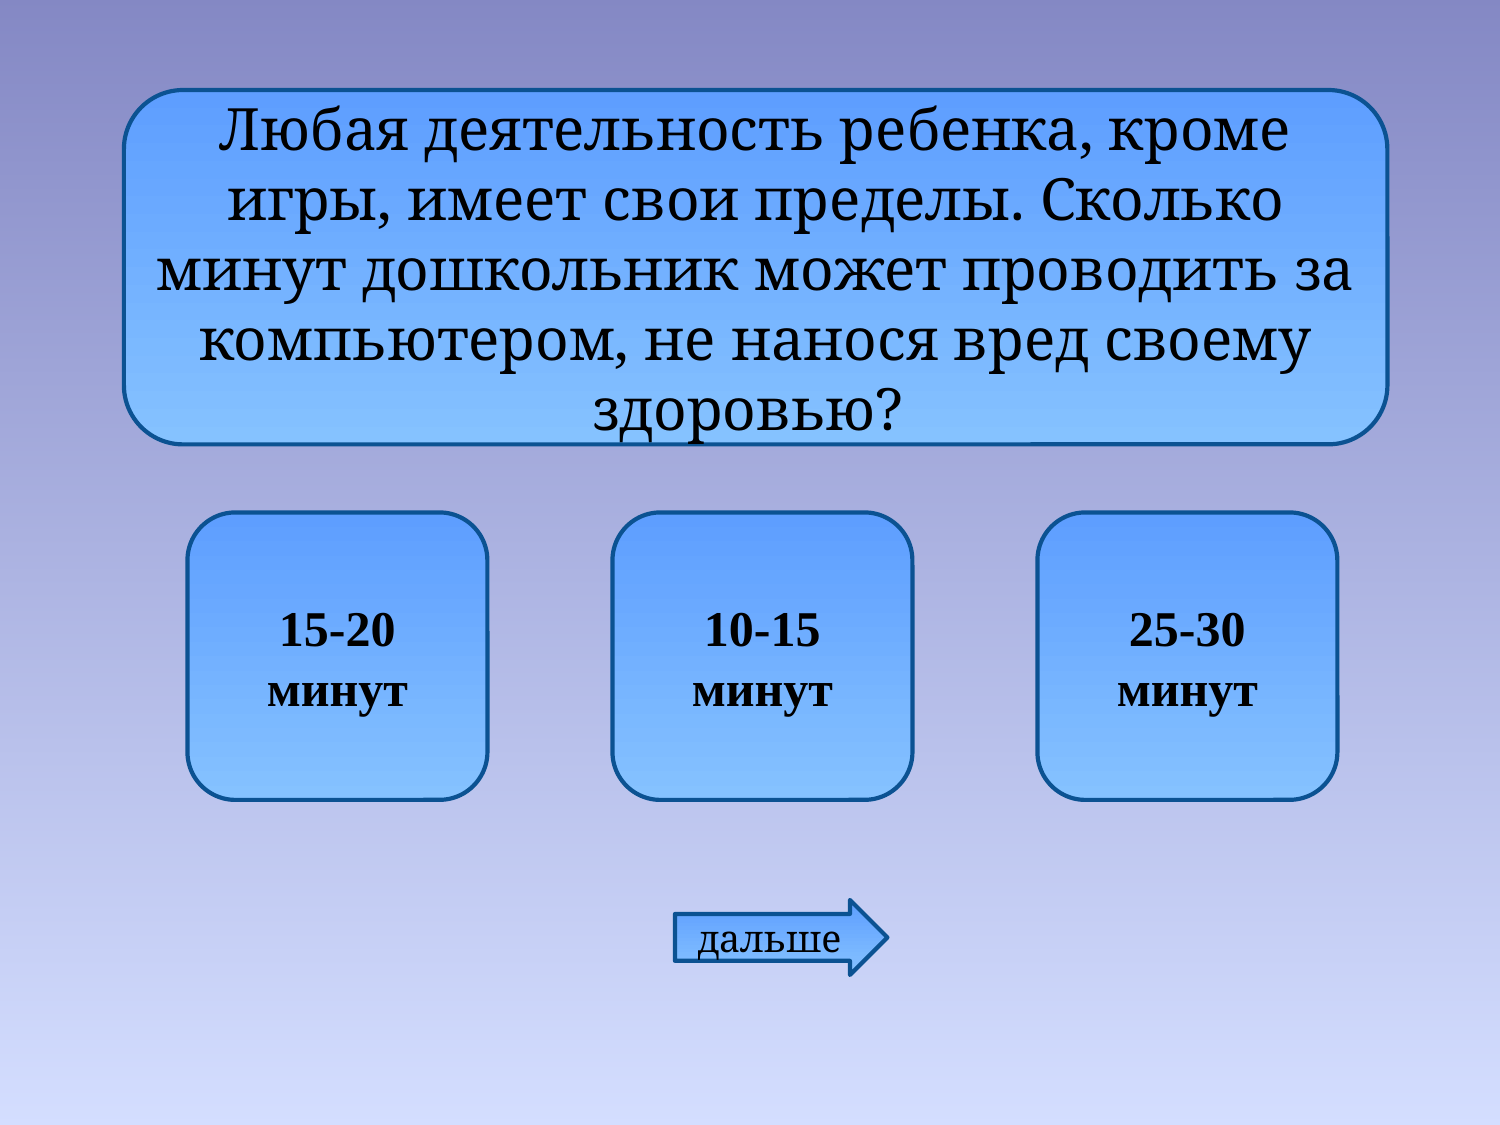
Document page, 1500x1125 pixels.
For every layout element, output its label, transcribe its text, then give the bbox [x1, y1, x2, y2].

text_box 15-20 минут [185, 510, 490, 802]
text_box Любая деятельность ребенка, кроме игры, имеет свои пределы. Сколько минут дошкольник может проводить за компьютером, не нанося вред своему здоровью? [121, 87, 1390, 447]
text_box 10-15 минут [610, 510, 915, 802]
text_box дальше [672, 898, 890, 977]
text_box 25-30 минут [1035, 510, 1340, 802]
